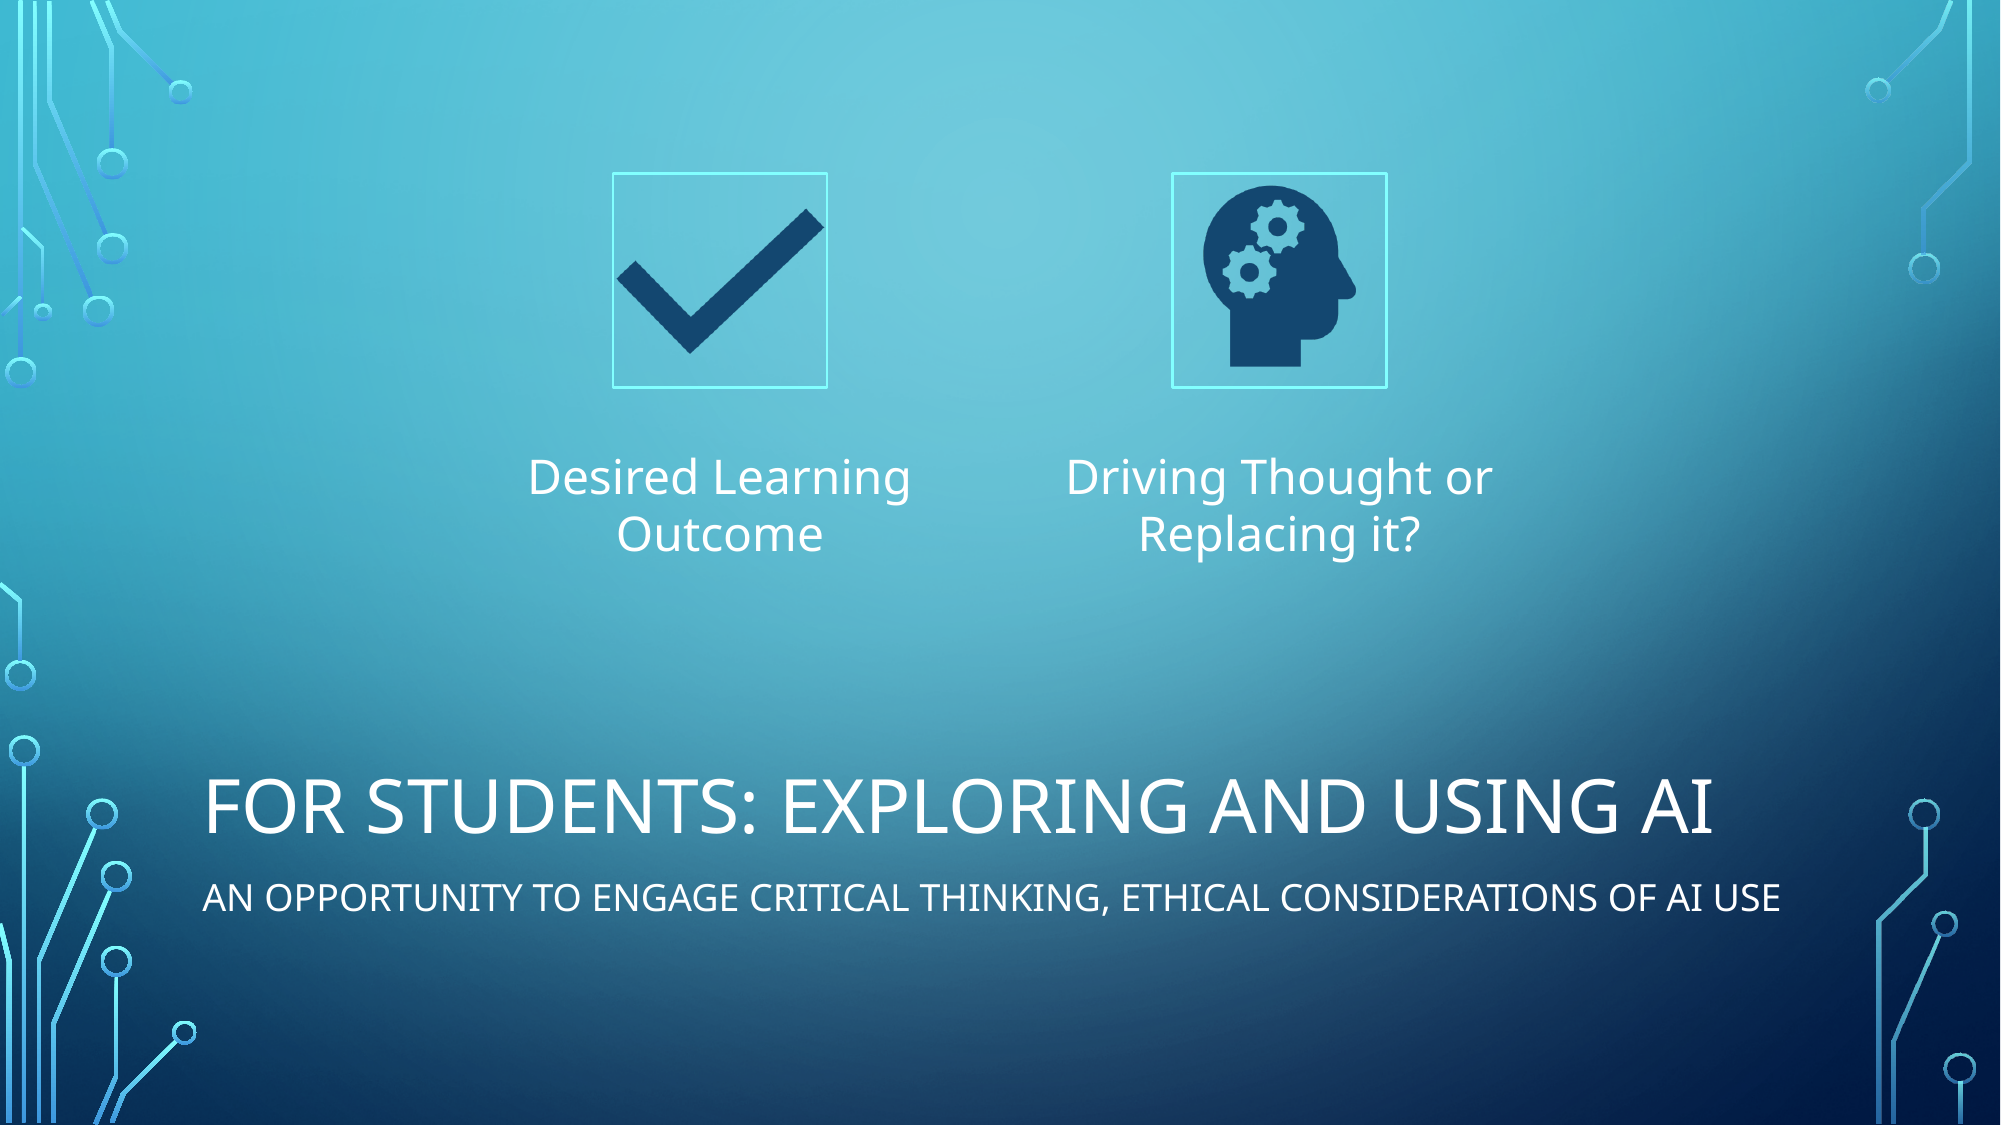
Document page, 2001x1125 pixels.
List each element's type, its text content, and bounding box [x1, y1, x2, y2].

title For students: Exploring and using ai [187, 389, 1813, 857]
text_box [474, 89, 1525, 649]
list An opportunity to engage critical thinking, ethical considerations of ai use [187, 857, 1813, 1084]
